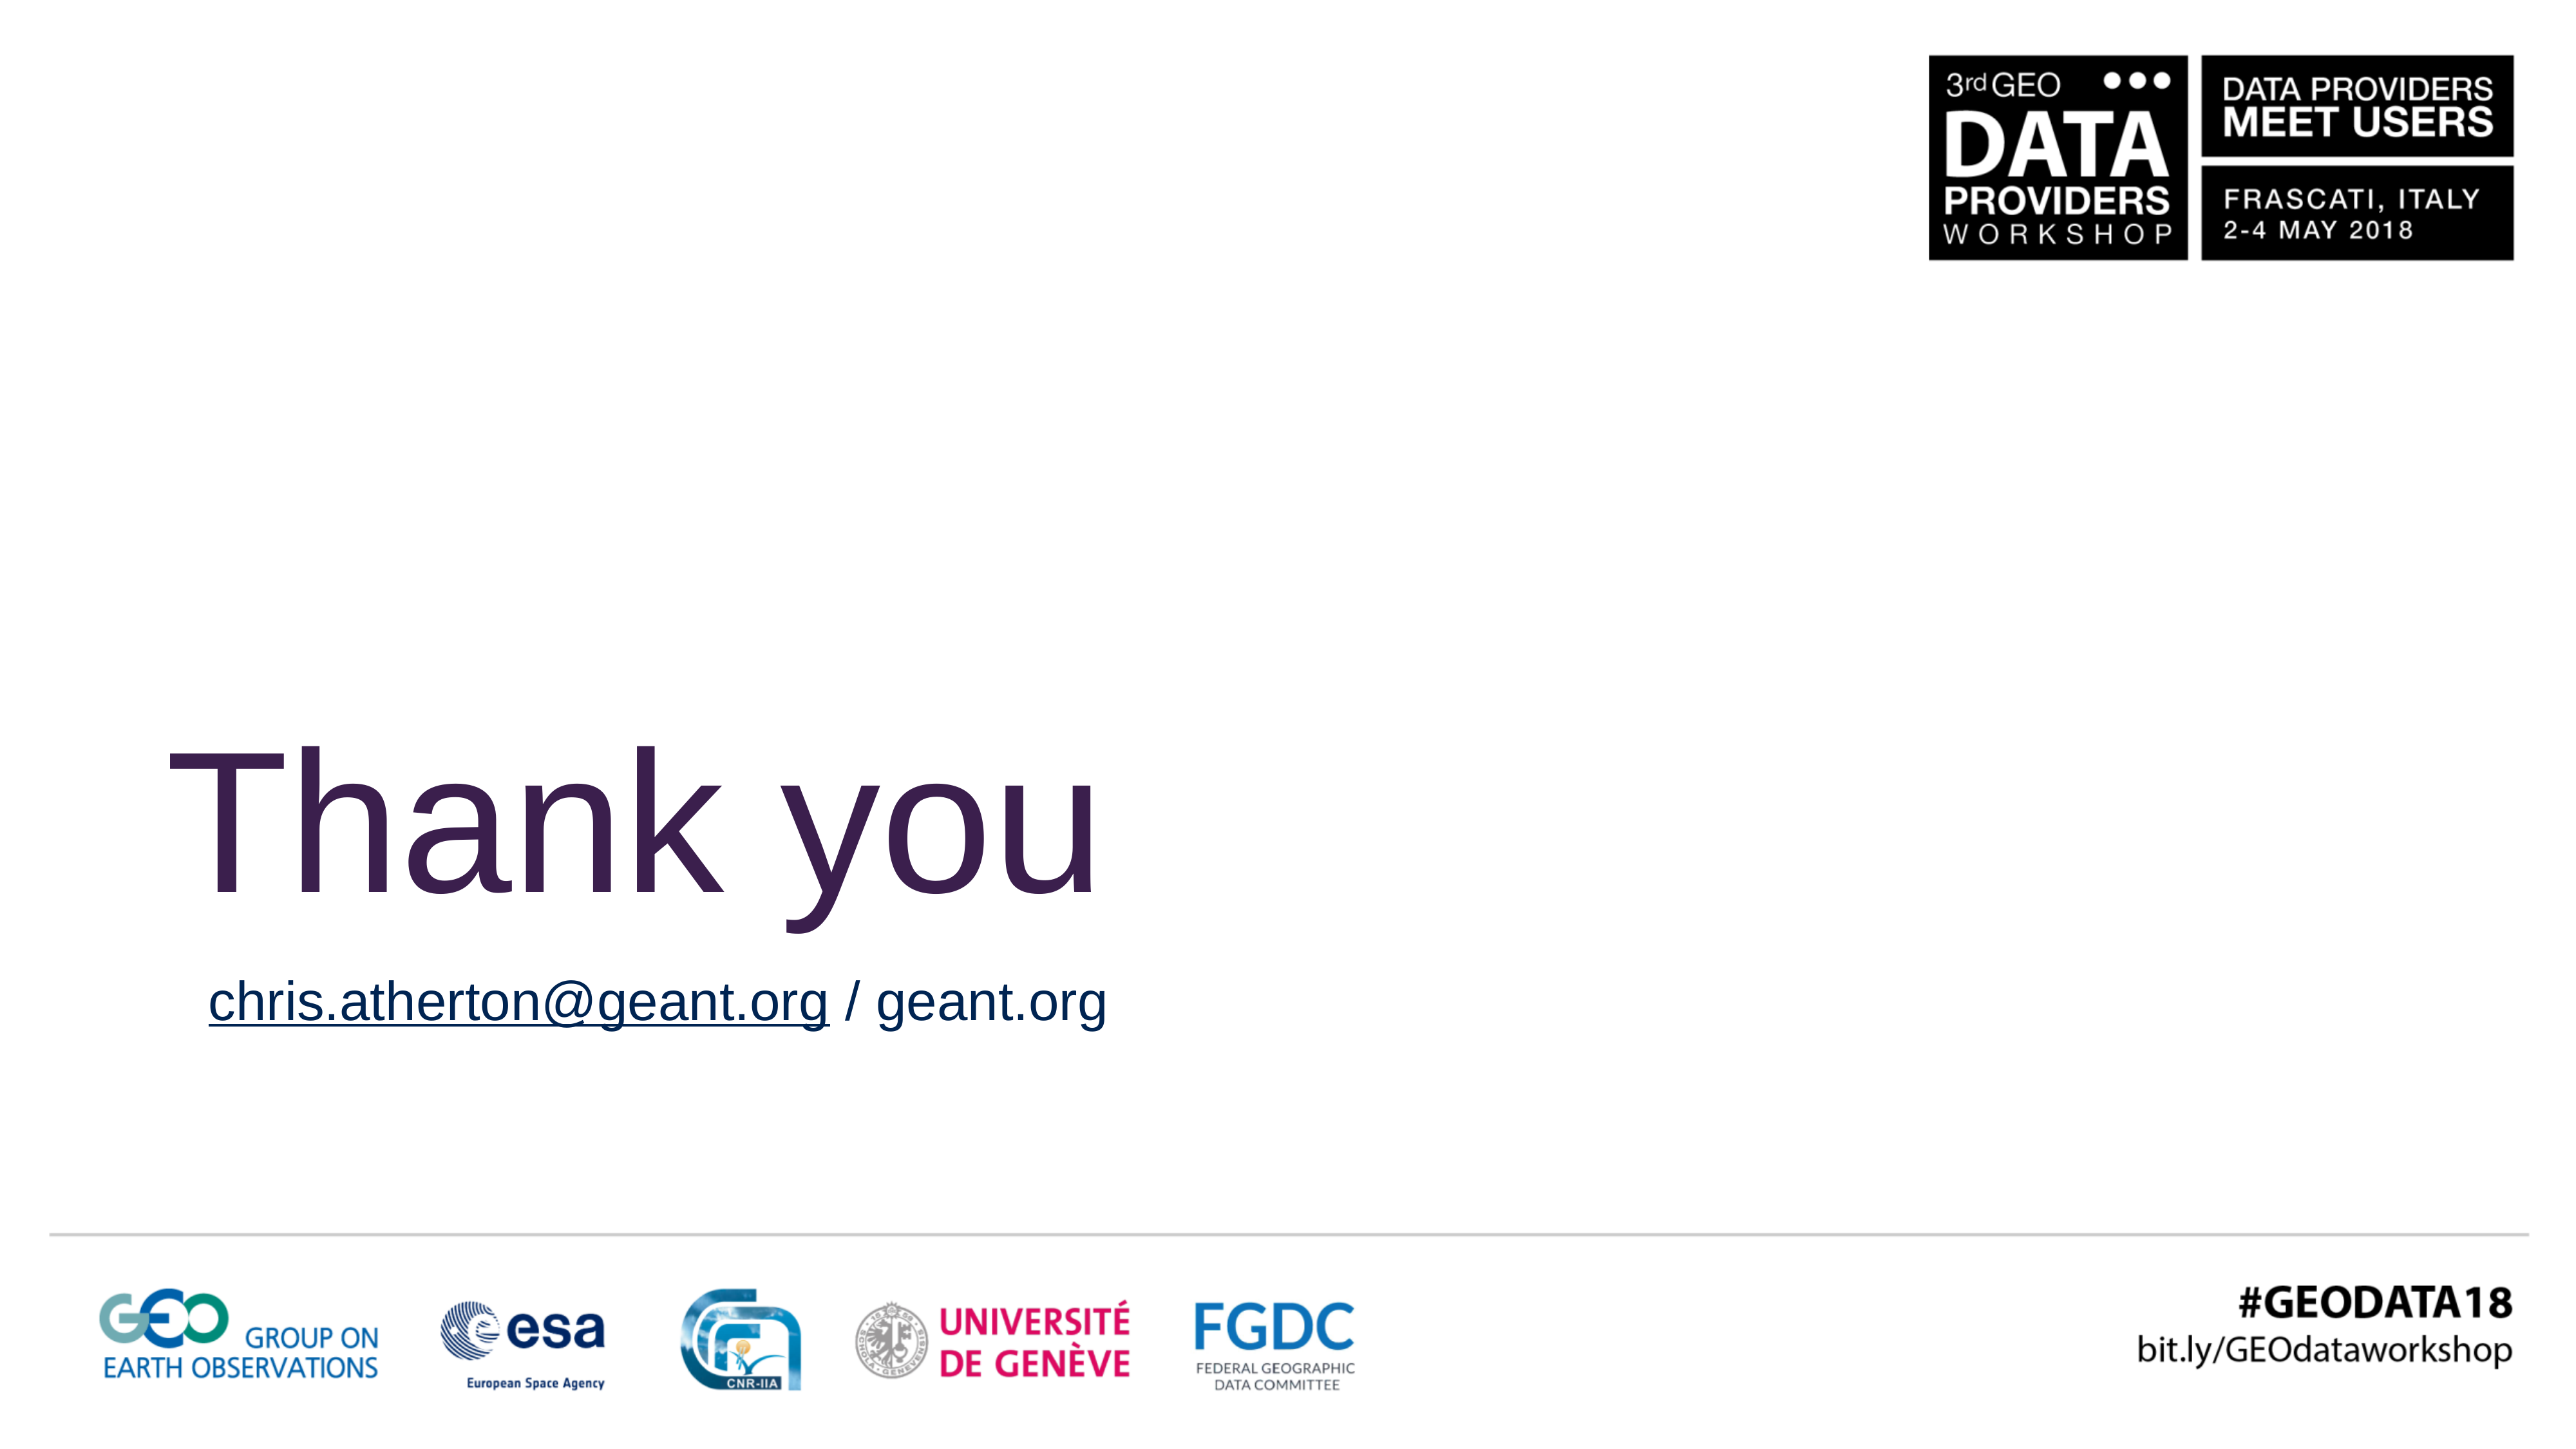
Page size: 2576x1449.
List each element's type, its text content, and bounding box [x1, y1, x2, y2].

text_box chris.atherton@geant.org / geant.org [203, 960, 1114, 1037]
picture [0, 0, 2576, 1449]
text_box Thank you [160, 685, 1111, 938]
